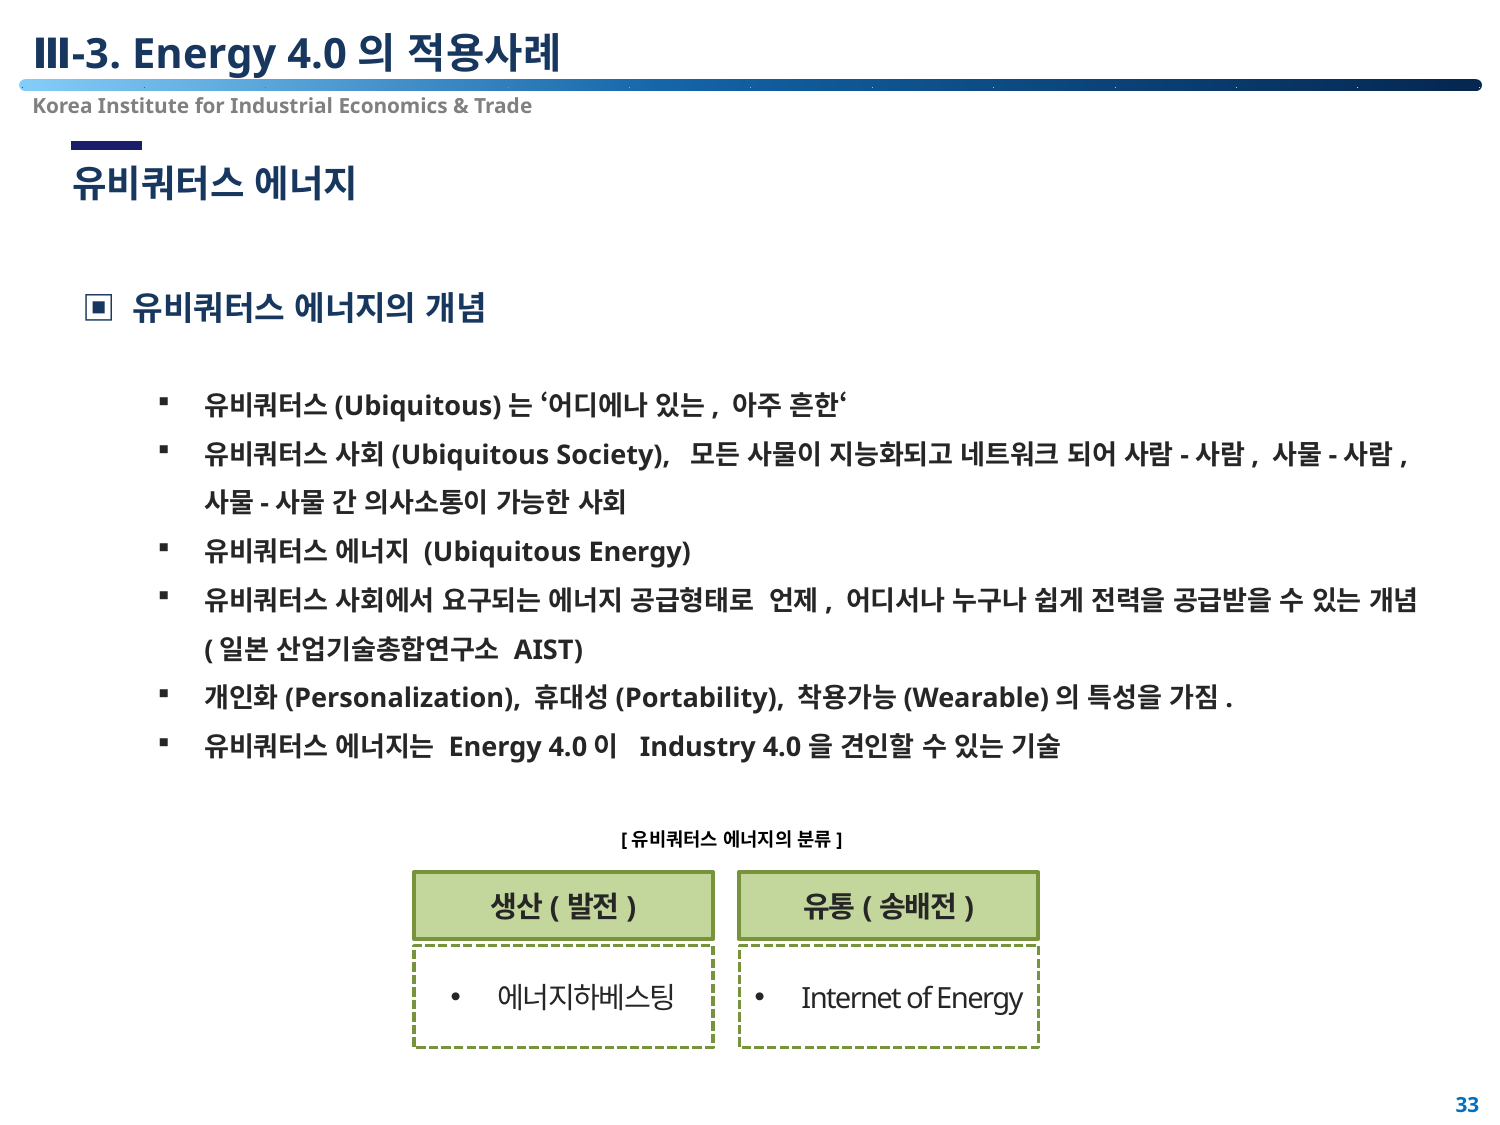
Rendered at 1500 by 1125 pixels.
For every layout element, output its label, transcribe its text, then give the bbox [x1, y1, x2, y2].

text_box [17, 19, 1483, 126]
text_box [유비쿼터스 에너지의 분류] [425, 820, 1039, 858]
text_box ▣ 유비쿼터스 에너지의 개념 유비쿼터스(Ubiquitous)는 ‘어디에나 있는, 아주 흔한‘ 유비쿼터스 사회(Ubiquitous Society), 모든 사물이 지능화되고 네트워크 되어 사람-사람, 사물-사람, 사물-사물 간 의사소통이 가능한 사회 유비쿼터스 에너지 (Ubiquitous Energy) 유비쿼터스 사회에서 요구되는 에너지 공급형태로 언제, 어디서나 누구나 쉽게 전력을 공급받을 수 있는 개념(일본 산업기술총합연구소 AIST) 개인화(Personalization), 휴대성(Portability), 착용가능(Wearable)의 특성을 가짐. 유비쿼터스 에너지는 Energy 4.0이 Industry 4.0을 견인할 수 있는 기술 [66, 278, 1458, 1050]
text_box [413, 872, 1039, 1048]
text_box 33 [1440, 1084, 1500, 1125]
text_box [52, 145, 379, 214]
